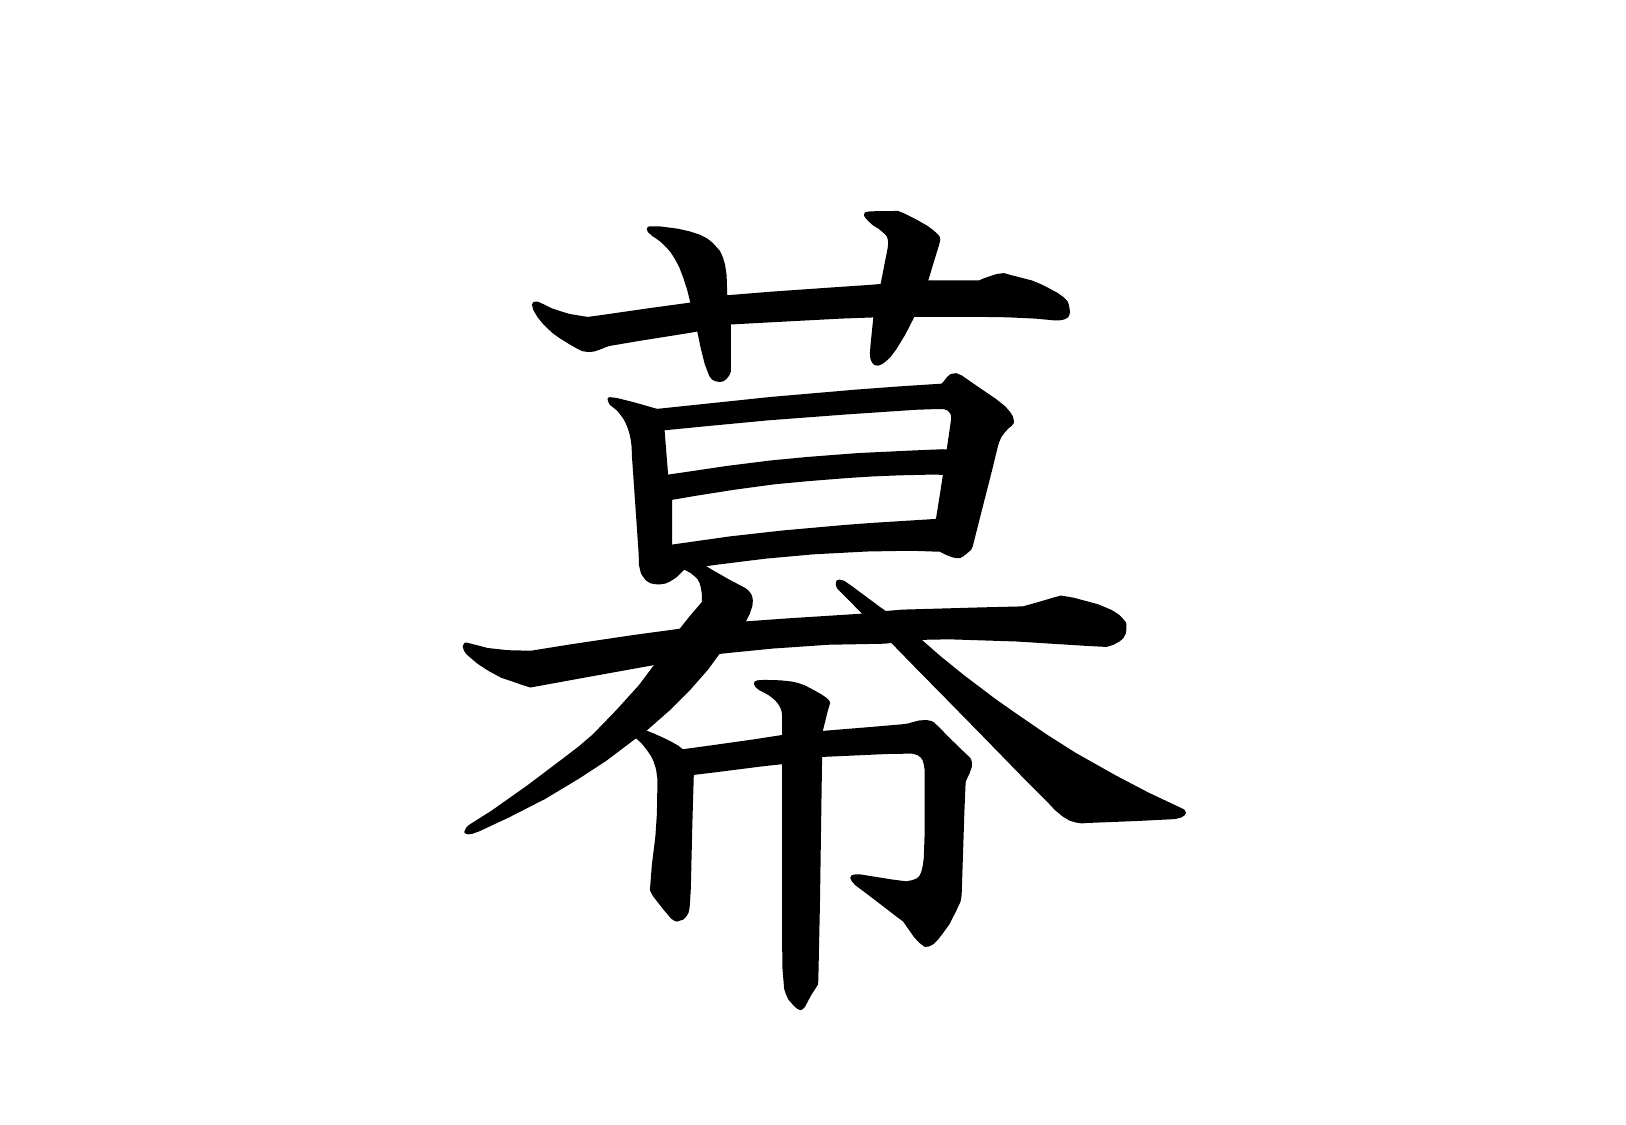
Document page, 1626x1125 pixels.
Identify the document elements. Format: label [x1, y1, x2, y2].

text_box [462, 210, 1187, 1011]
